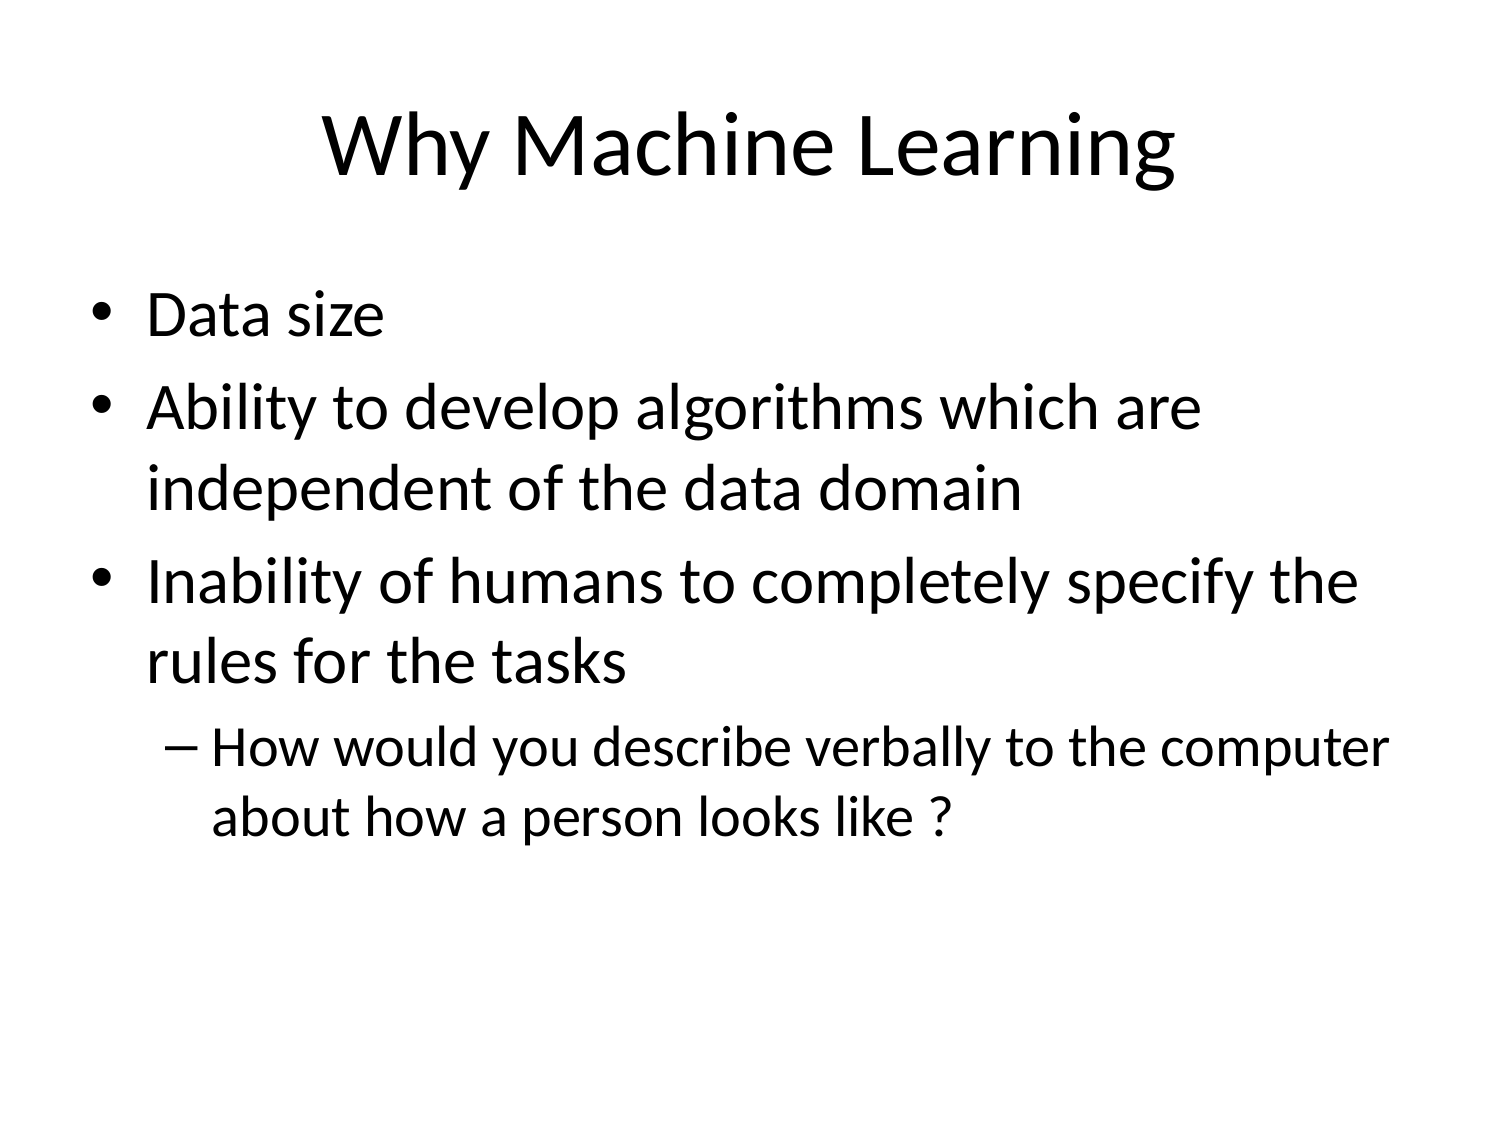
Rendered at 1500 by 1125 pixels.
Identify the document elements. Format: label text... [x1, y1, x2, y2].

list Data size Ability to develop algorithms which are independent of the data domain Inability of humans to completely specify the rules for the tasks How would you describe verbally to the computer about how a person looks like ? [75, 262, 1425, 1005]
title Why Machine Learning [75, 45, 1425, 233]
